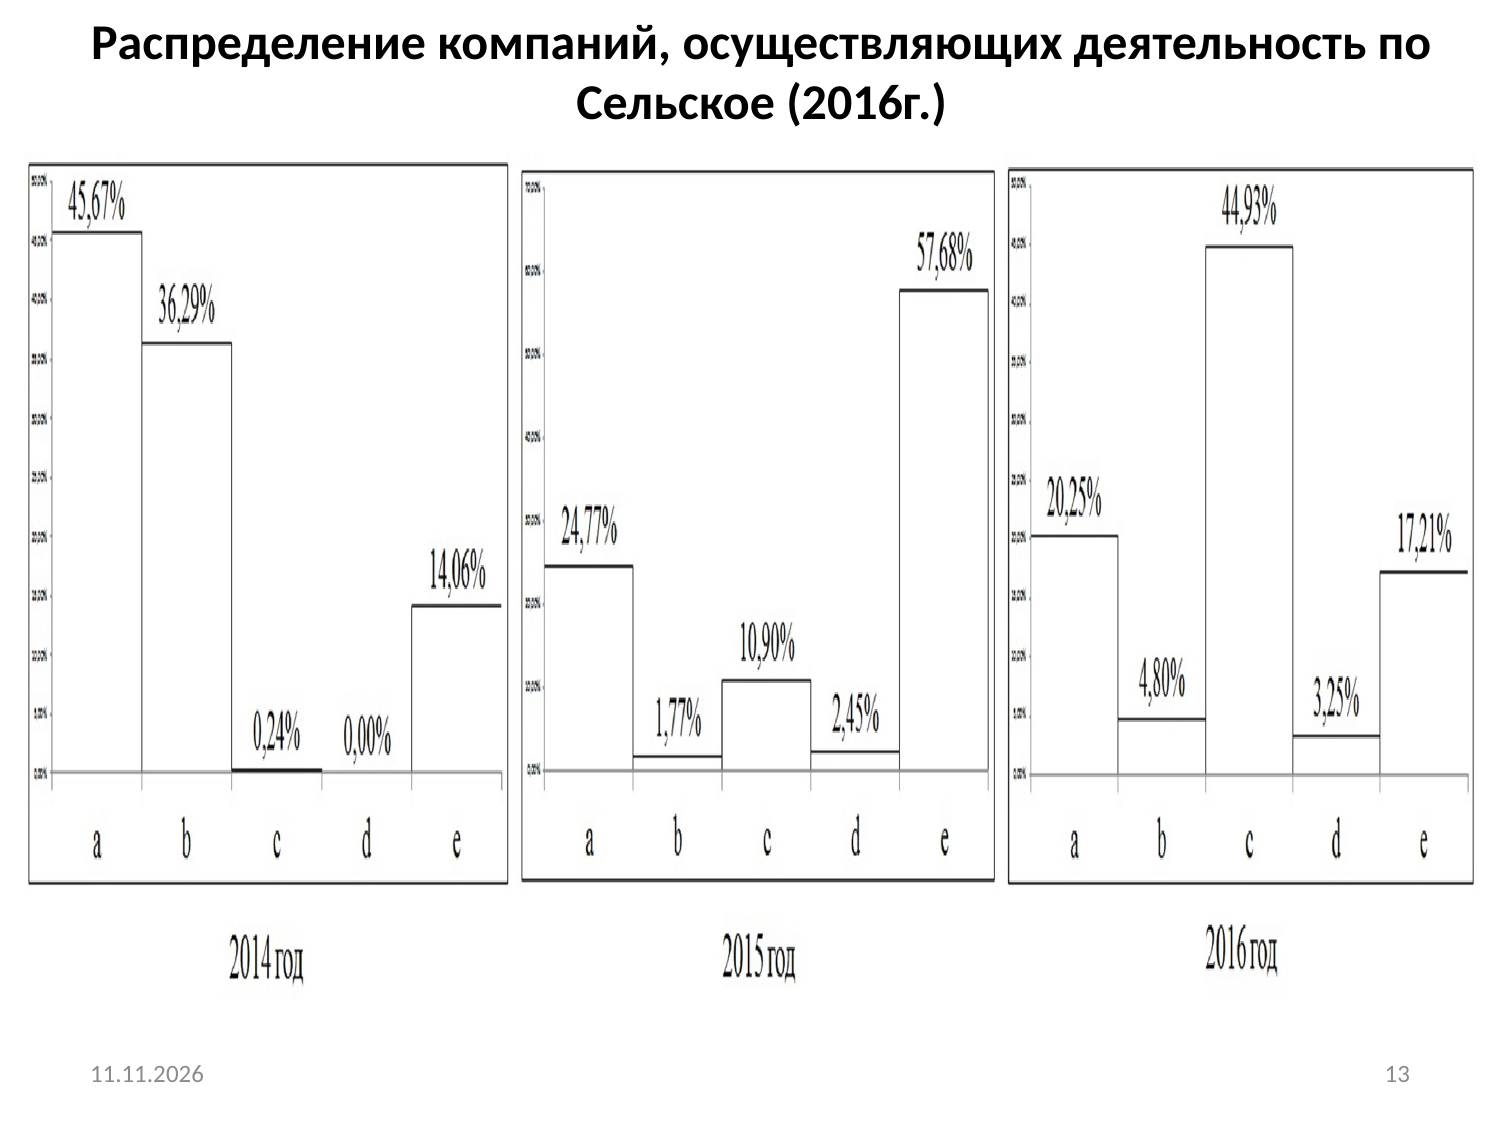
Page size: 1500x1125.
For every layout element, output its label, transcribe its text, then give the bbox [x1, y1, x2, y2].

title Распределение компаний, осуществляющих деятельность по Сельское (2016г.) [46, 0, 1477, 152]
slide_number 13 [1074, 1042, 1425, 1103]
picture [23, 152, 1477, 1020]
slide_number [75, 1042, 425, 1103]
